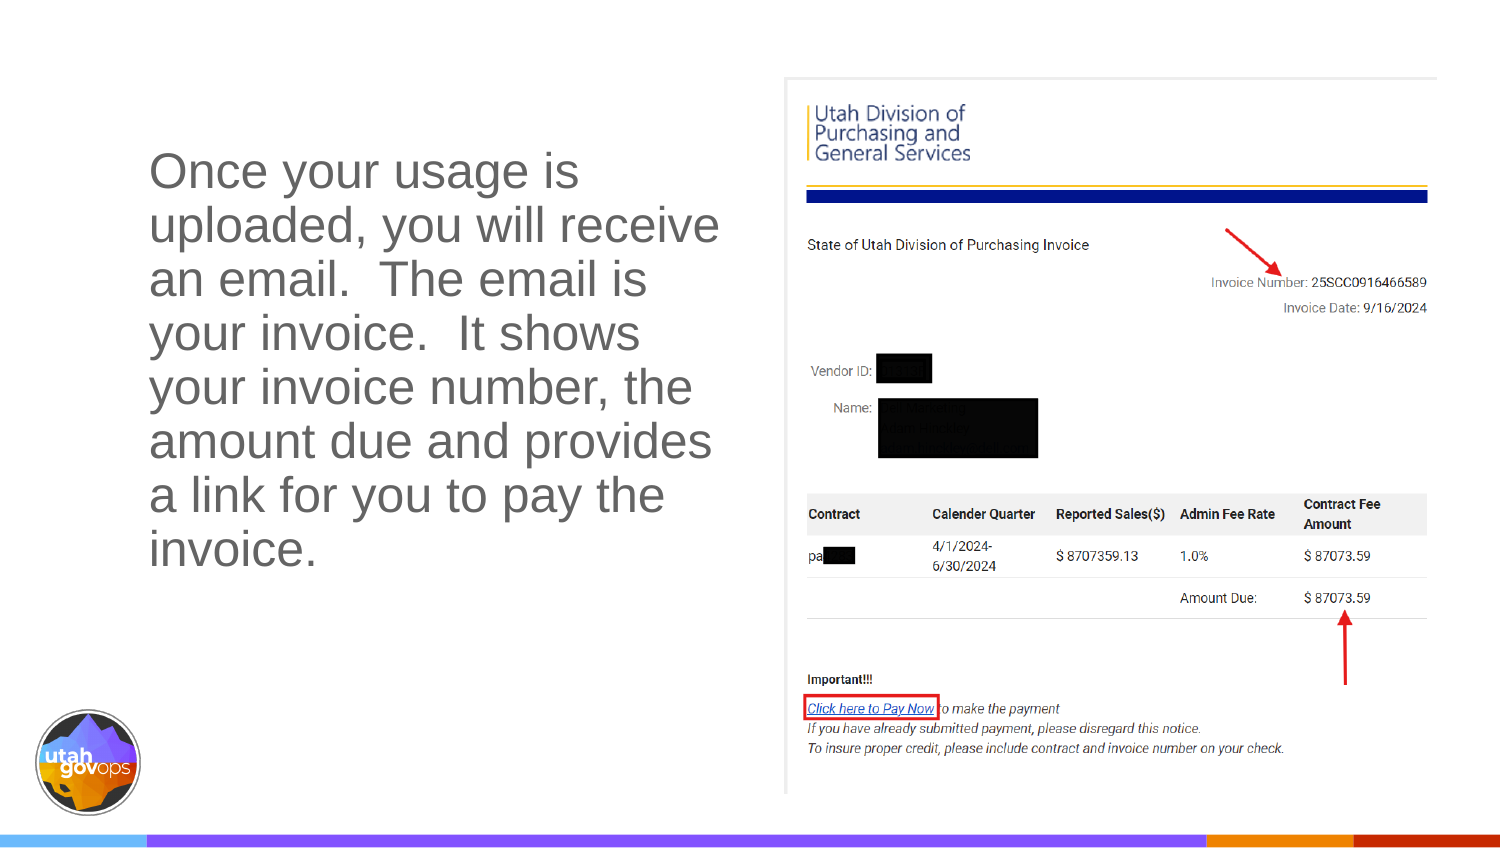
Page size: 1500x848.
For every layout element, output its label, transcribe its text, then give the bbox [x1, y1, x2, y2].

picture [784, 77, 1437, 794]
picture [35, 709, 141, 816]
title Once your usage is uploaded, you will receive an email. The email is your invoice. It shows your invoice number, the amount due and provides a link for you to pay the invoice. [133, 140, 750, 593]
